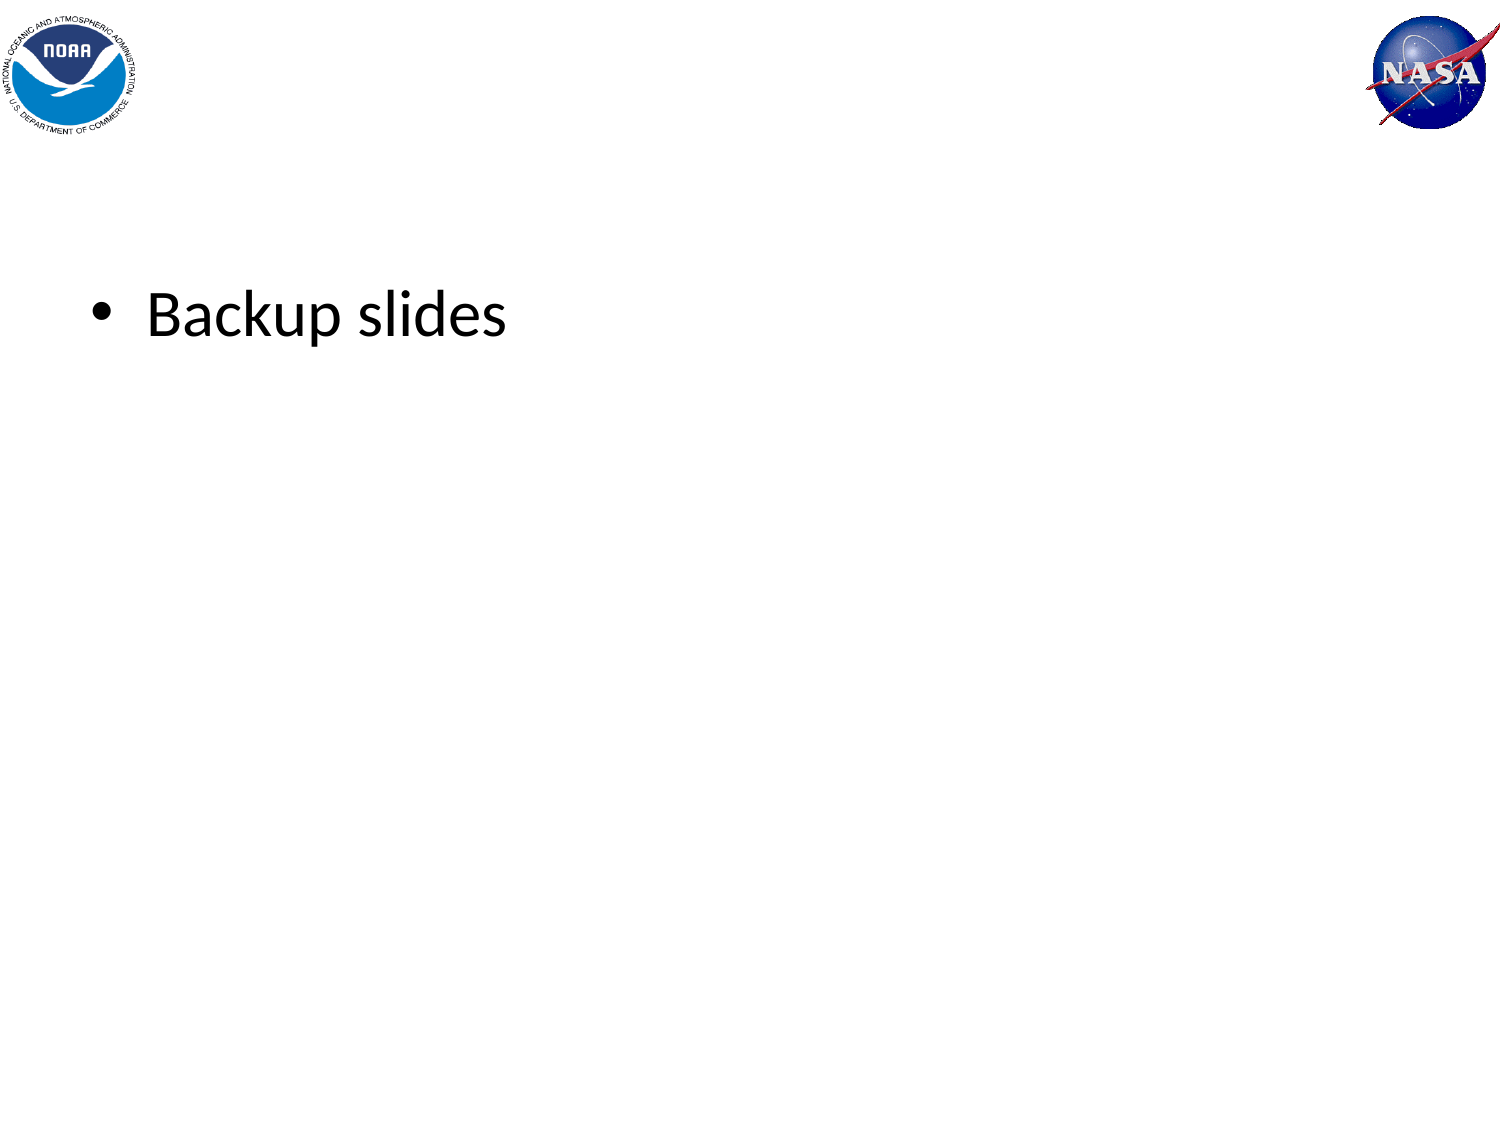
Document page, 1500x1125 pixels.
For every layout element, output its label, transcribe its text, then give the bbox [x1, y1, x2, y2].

picture [1356, 8, 1500, 136]
picture [0, 14, 137, 136]
list Backup slides [75, 262, 1425, 1005]
